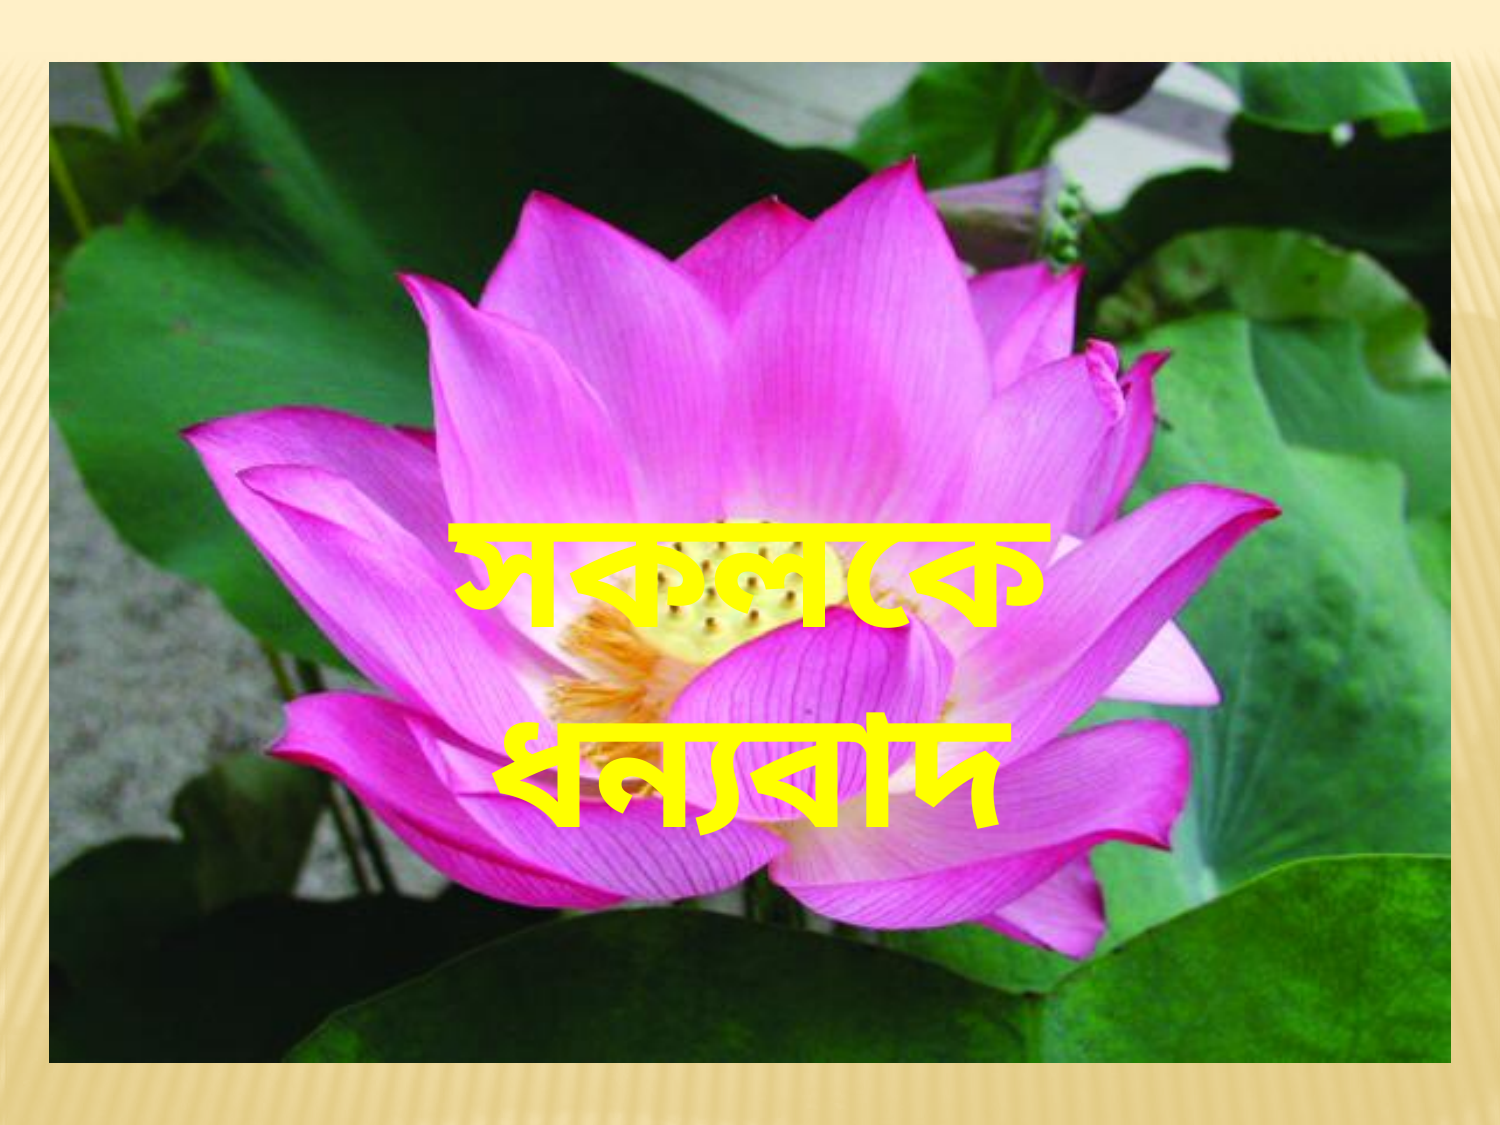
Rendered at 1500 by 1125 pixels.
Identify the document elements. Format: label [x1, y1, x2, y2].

text_box [48, 61, 1452, 1064]
